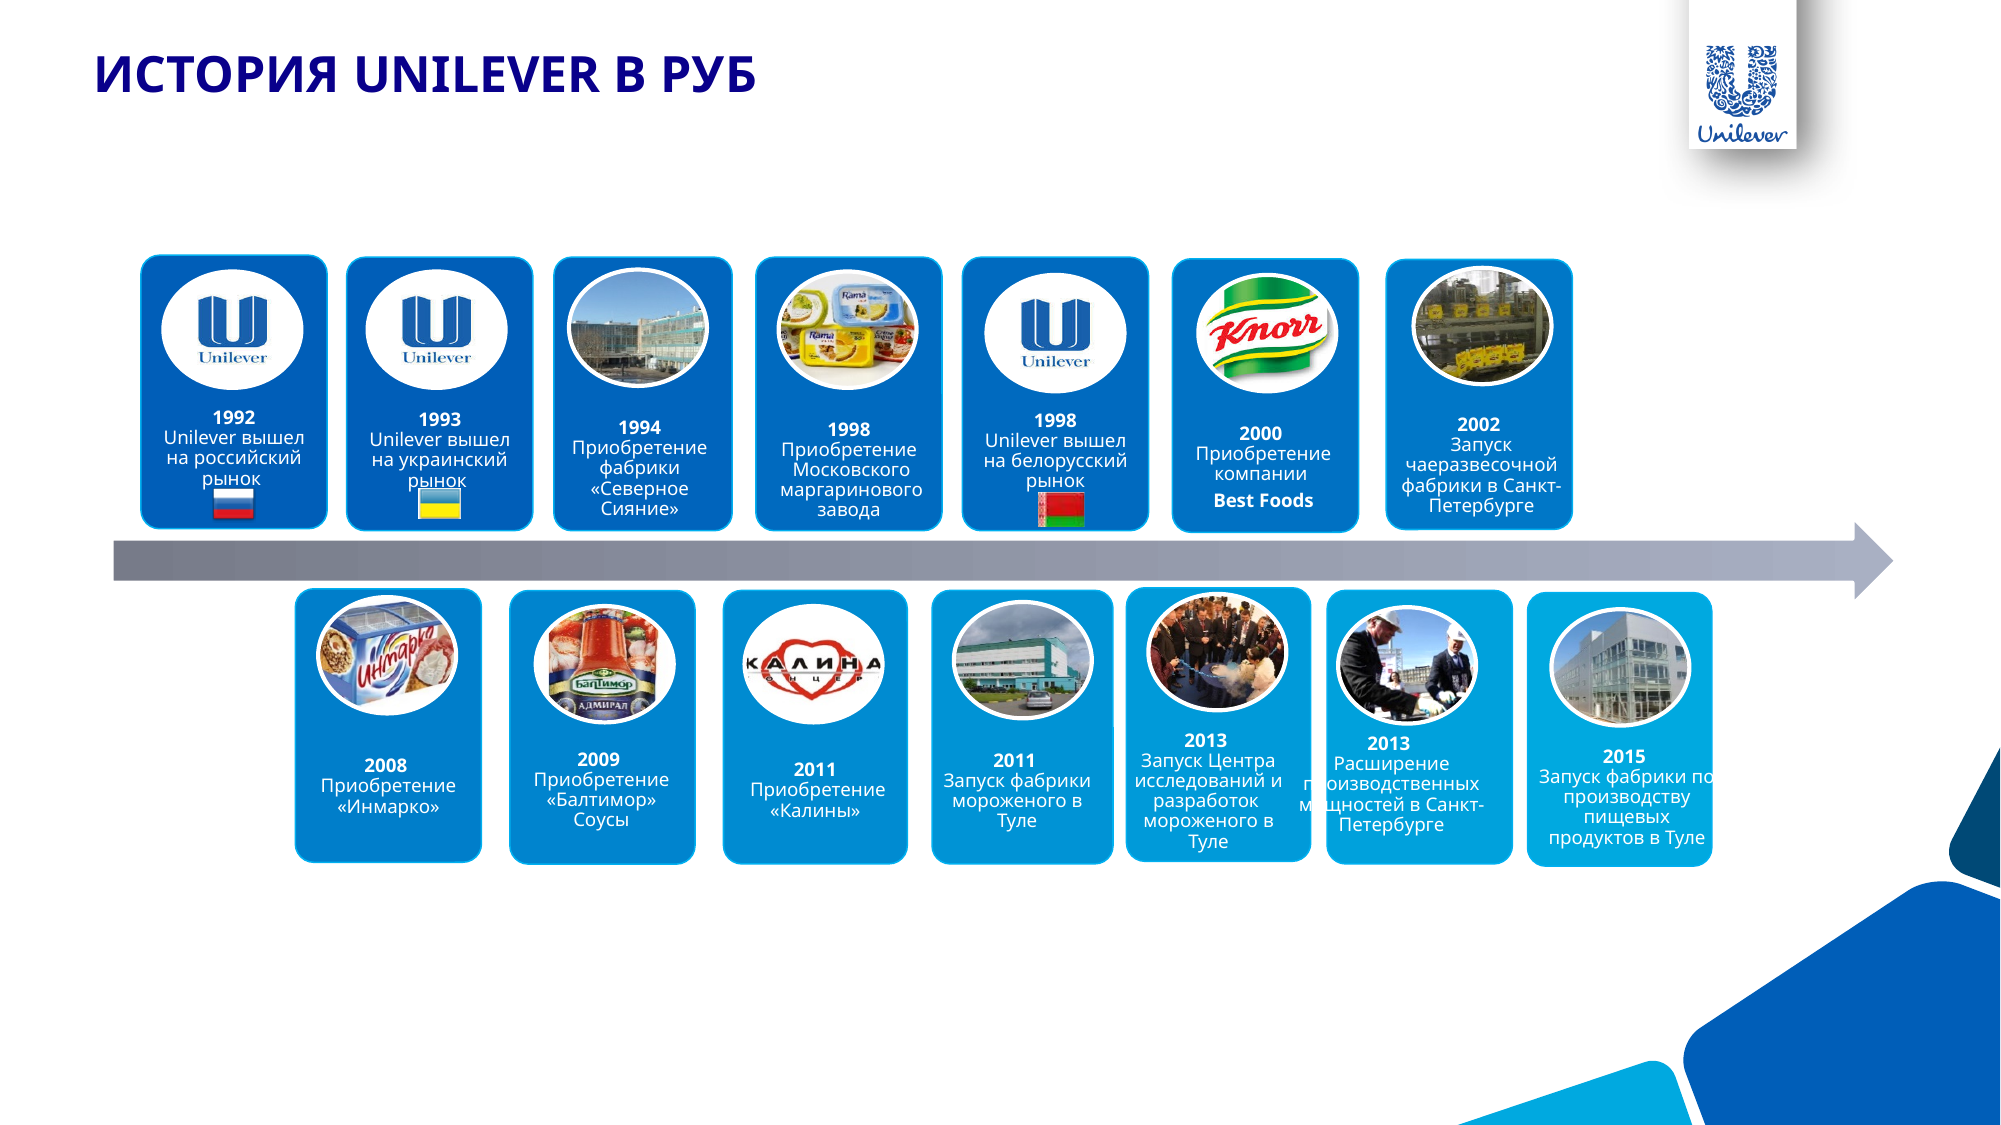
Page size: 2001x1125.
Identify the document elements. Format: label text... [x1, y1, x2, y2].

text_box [1379, 259, 1584, 530]
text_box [346, 256, 534, 531]
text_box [926, 590, 1111, 865]
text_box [140, 254, 328, 529]
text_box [1170, 258, 1359, 533]
picture [1689, 0, 1797, 149]
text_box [550, 256, 733, 531]
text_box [755, 256, 945, 531]
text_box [295, 588, 482, 863]
text_box [109, 514, 1899, 607]
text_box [962, 256, 1149, 531]
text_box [1527, 592, 1727, 867]
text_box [723, 590, 910, 865]
subtitle ИСТОРИЯ UNILEVER В РУБ [80, 42, 1366, 131]
picture [418, 488, 461, 519]
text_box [1115, 587, 1311, 862]
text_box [1284, 590, 1513, 865]
picture [211, 487, 257, 523]
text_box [508, 590, 696, 865]
picture [1037, 492, 1085, 528]
